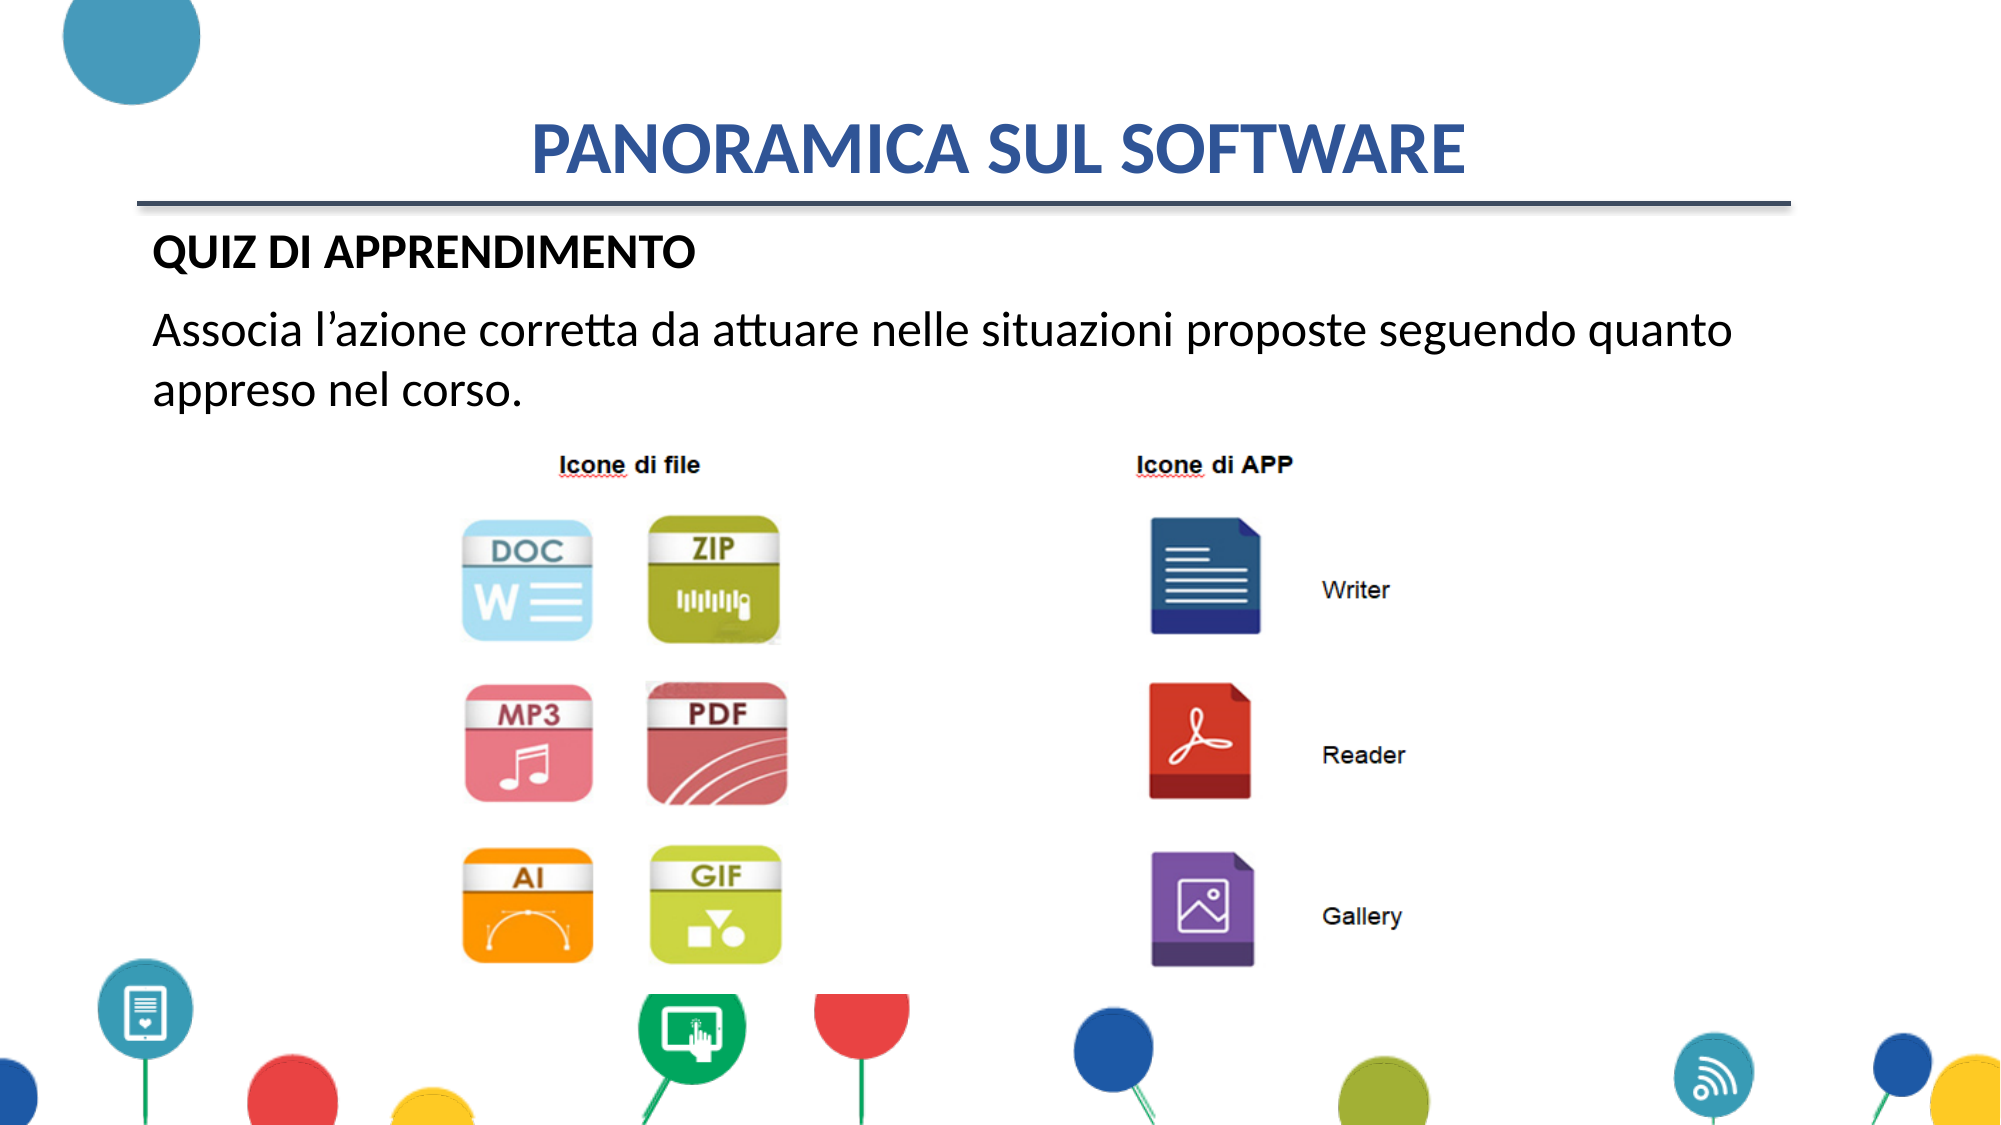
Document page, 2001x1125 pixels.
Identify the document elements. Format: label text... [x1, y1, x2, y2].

title Panoramica sul software [137, 40, 1863, 258]
picture [0, 0, 2001, 1125]
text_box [137, 203, 1792, 980]
